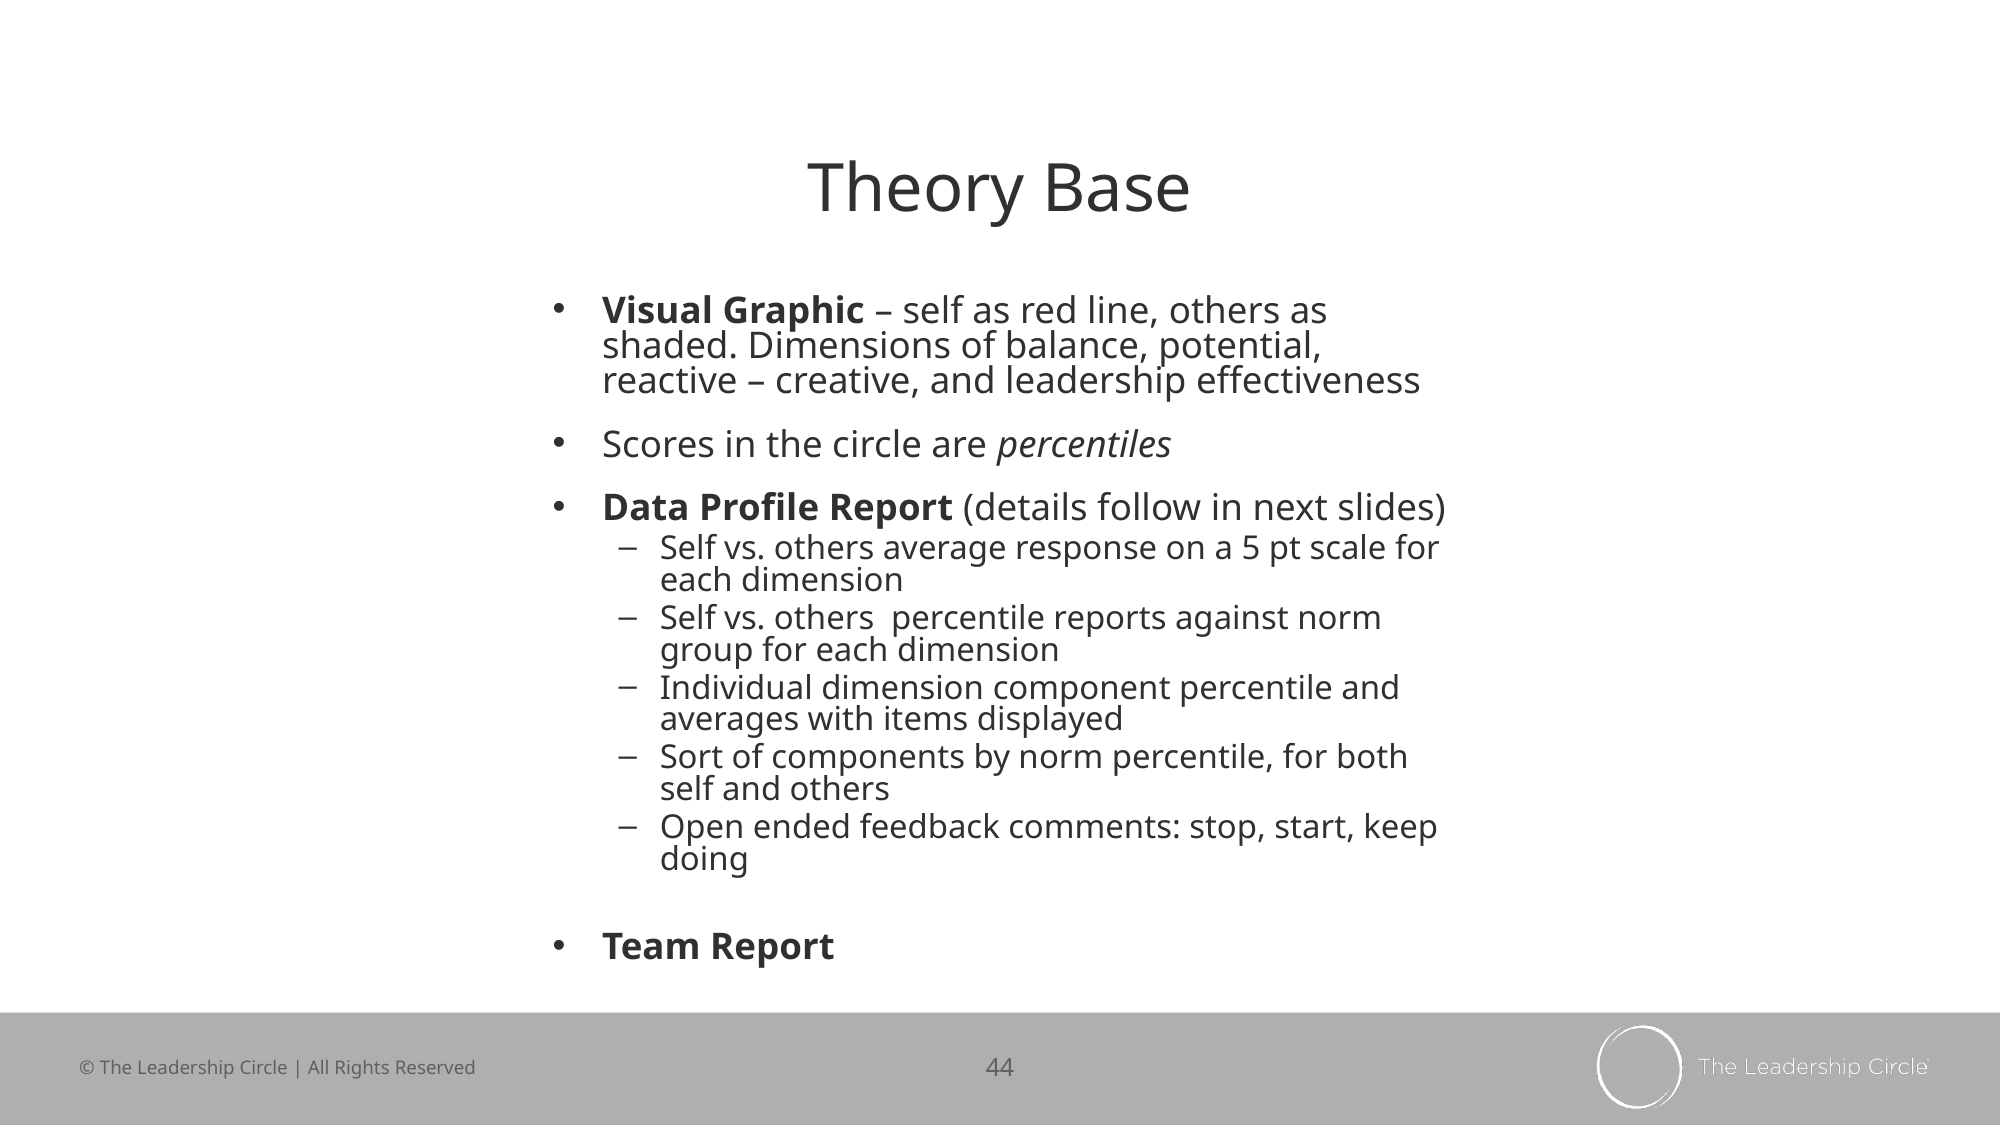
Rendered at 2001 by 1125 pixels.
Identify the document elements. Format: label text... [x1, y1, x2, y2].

title Theory Base [350, 137, 1650, 225]
picture [1587, 1014, 1938, 1120]
list Visual Graphic – self as red line, others as shaded. Dimensions of balance, potential, reactive – creative, and leadership effectiveness Scores in the circle are percentiles Data Profile Report (details follow in next slides) Self vs. others average response on a 5 pt scale for each dimension Self vs. others percentile reports against norm group for each dimension Individual dimension component percentile and averages with items displayed Sort of components by norm percentile, for both self and others Open ended feedback comments: stop, start, keep doing Team Report [537, 287, 1463, 1013]
